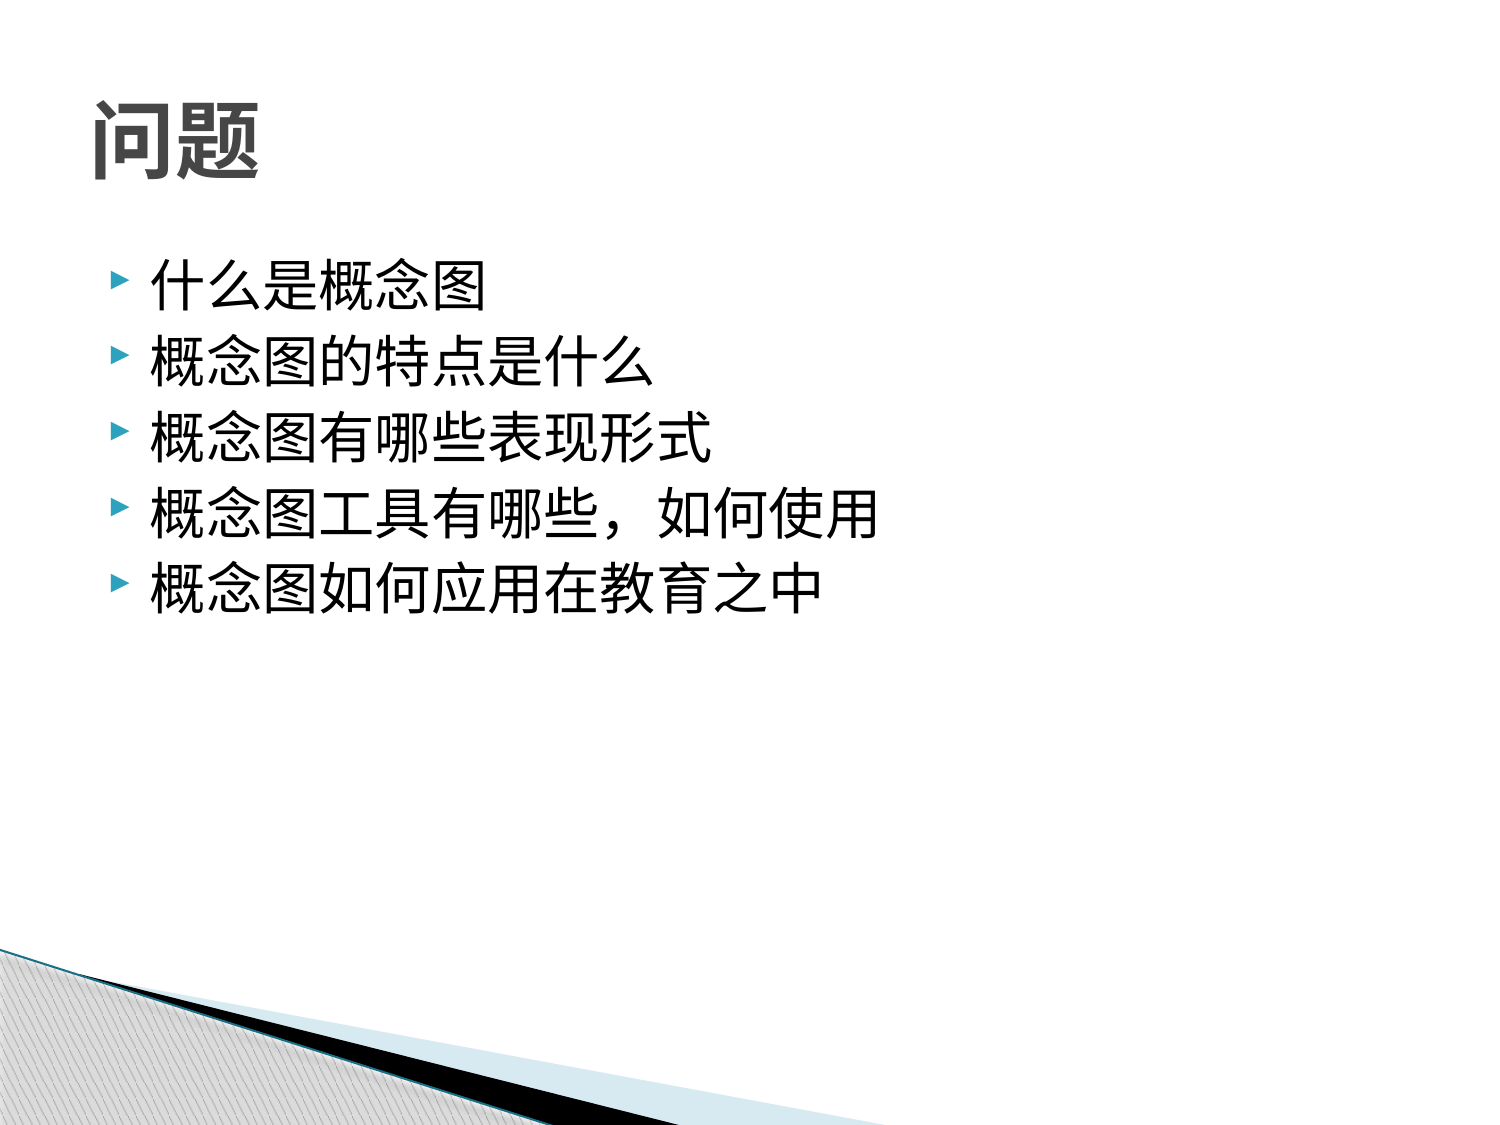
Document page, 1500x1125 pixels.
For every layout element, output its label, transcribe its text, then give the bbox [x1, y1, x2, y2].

list 什么是概念图 概念图的特点是什么 概念图有哪些表现形式 概念图工具有哪些，如何使用 概念图如何应用在教育之中 [75, 243, 1425, 986]
title 问题 [75, 45, 1425, 233]
